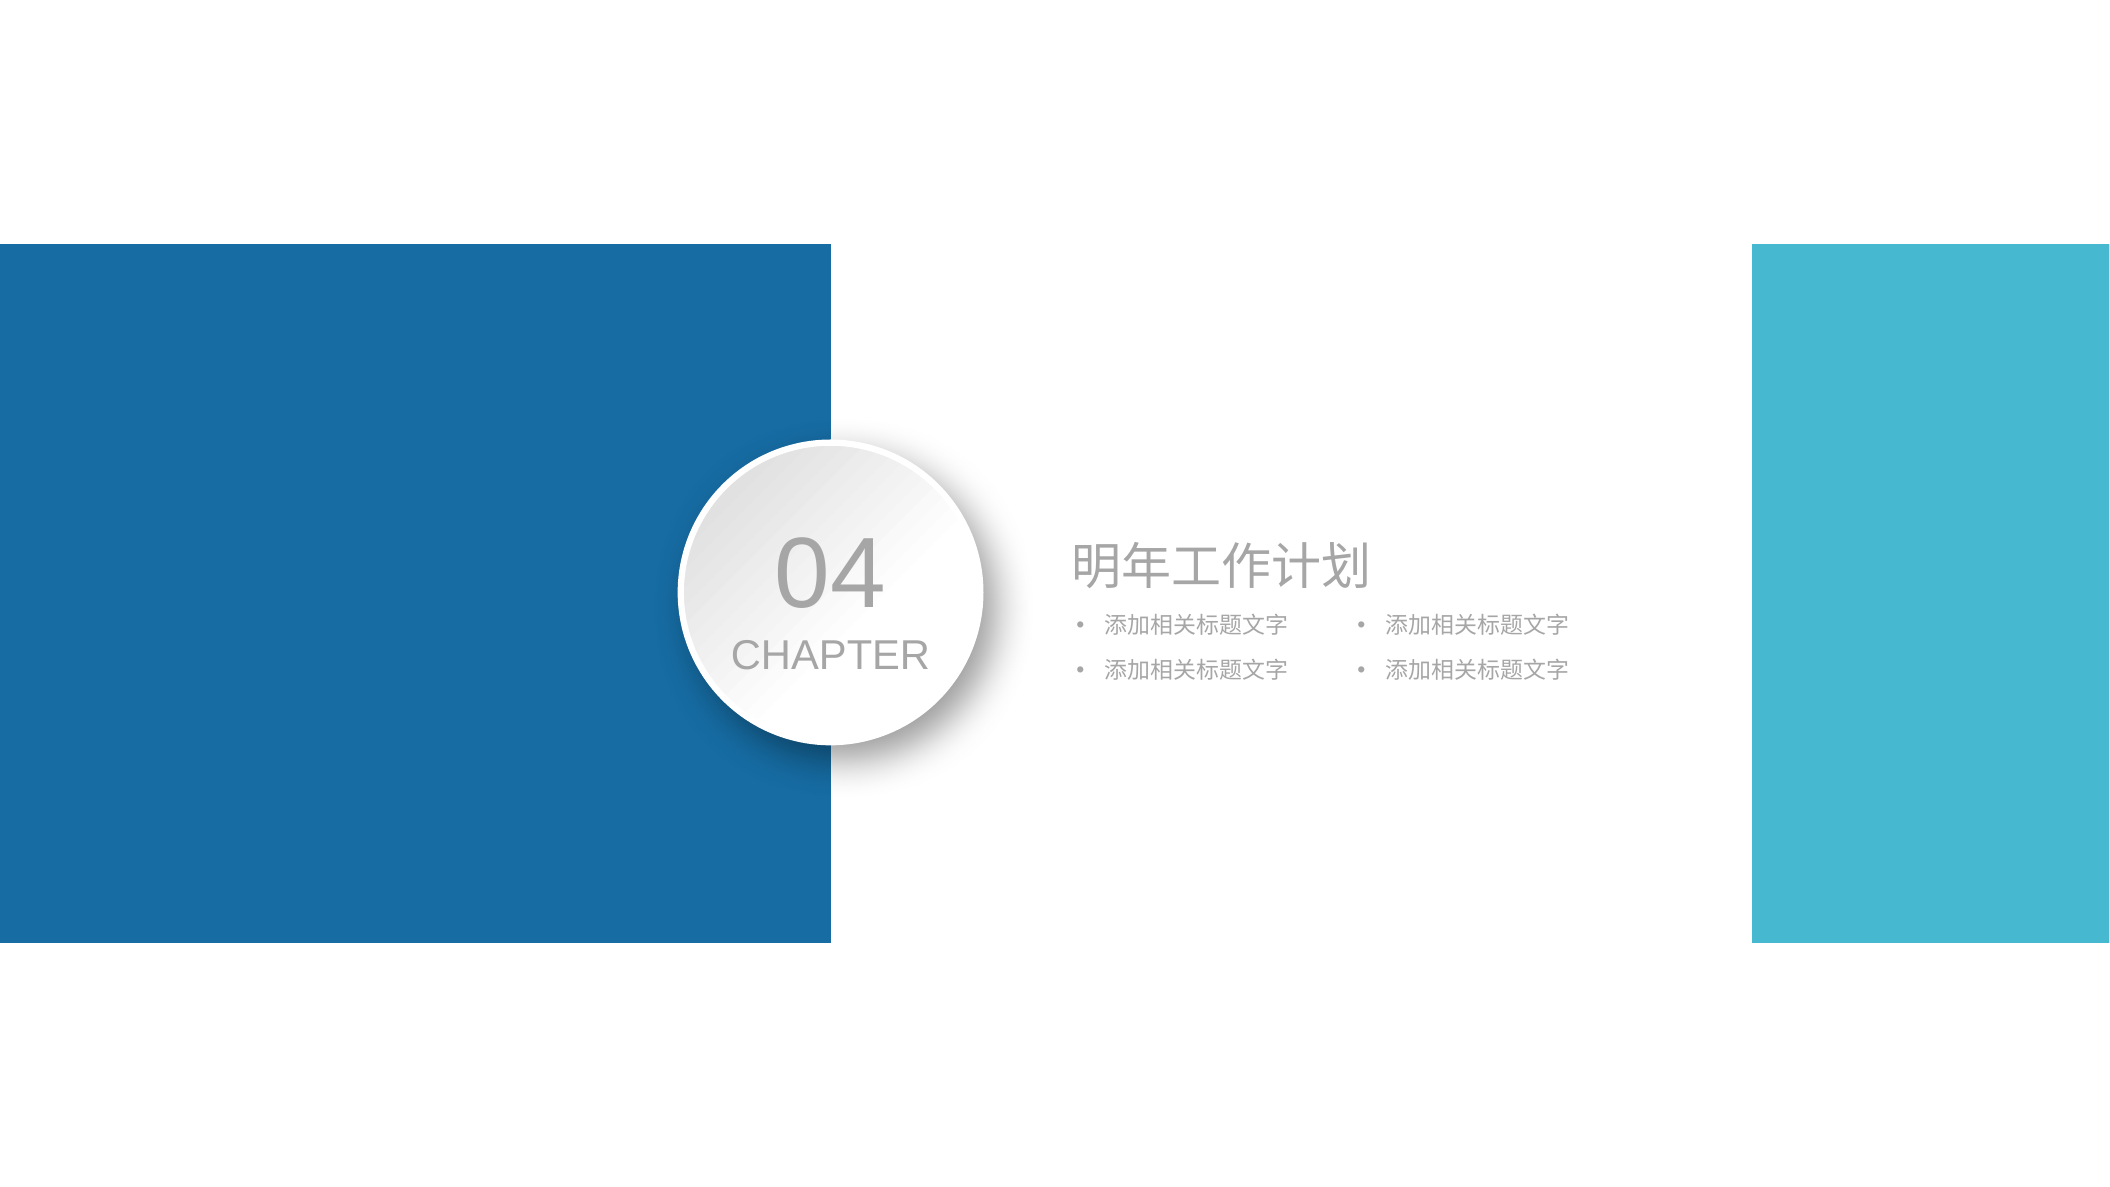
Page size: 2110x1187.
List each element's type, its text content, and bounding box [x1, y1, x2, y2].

text_box 添加相关标题文字 [1342, 603, 1585, 646]
text_box [679, 441, 982, 744]
text_box [0, 243, 832, 943]
text_box 04 CHAPTER [706, 507, 955, 678]
text_box 明年工作计划 [1071, 534, 1595, 595]
text_box 添加相关标题文字 [1061, 648, 1304, 691]
text_box 添加相关标题文字 [1342, 648, 1585, 691]
text_box 添加相关标题文字 [1061, 603, 1304, 646]
text_box [1751, 243, 2110, 943]
